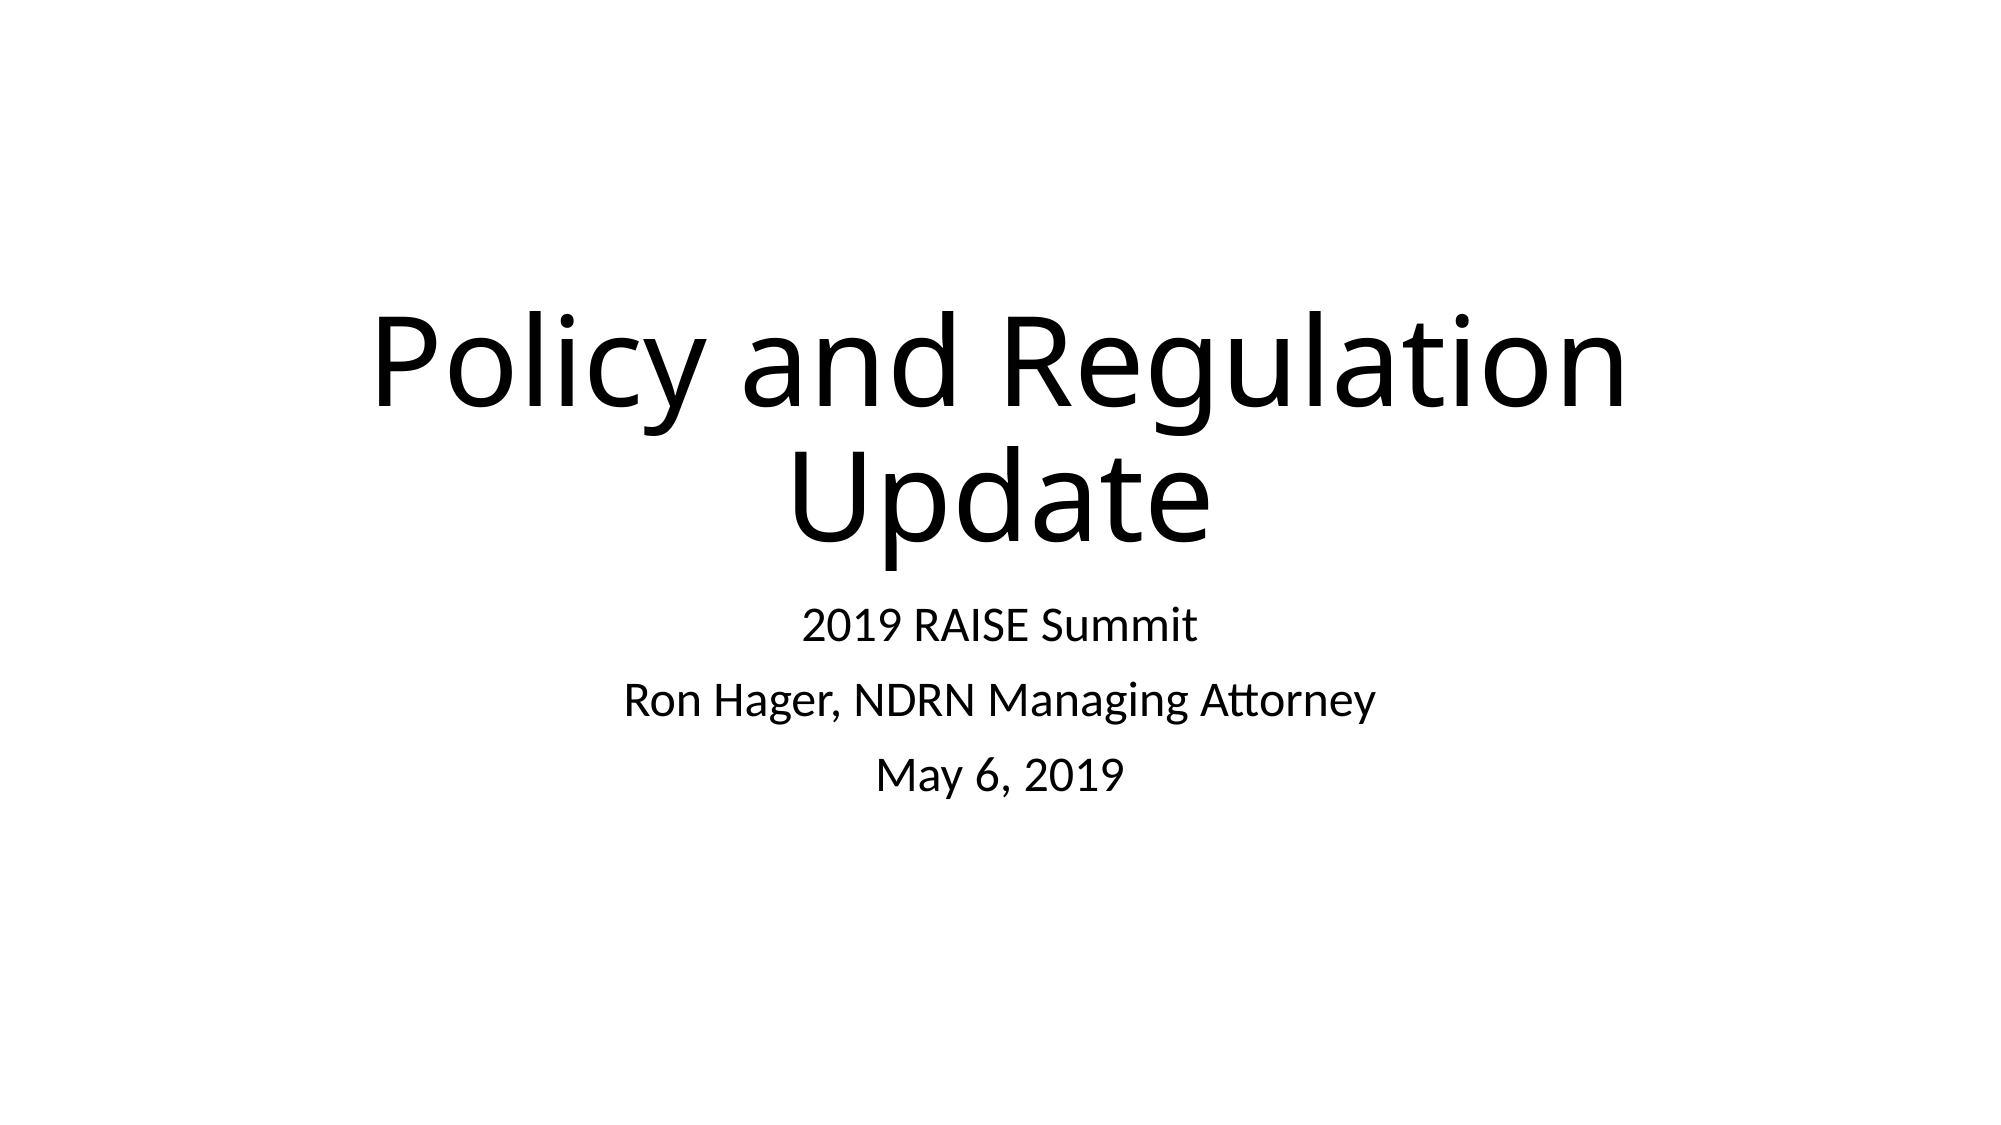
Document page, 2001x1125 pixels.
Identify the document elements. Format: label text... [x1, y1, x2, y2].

subtitle 2019 RAISE Summit Ron Hager, NDRN Managing Attorney May 6, 2019 [249, 590, 1750, 863]
title Policy and Regulation Update [249, 184, 1750, 576]
